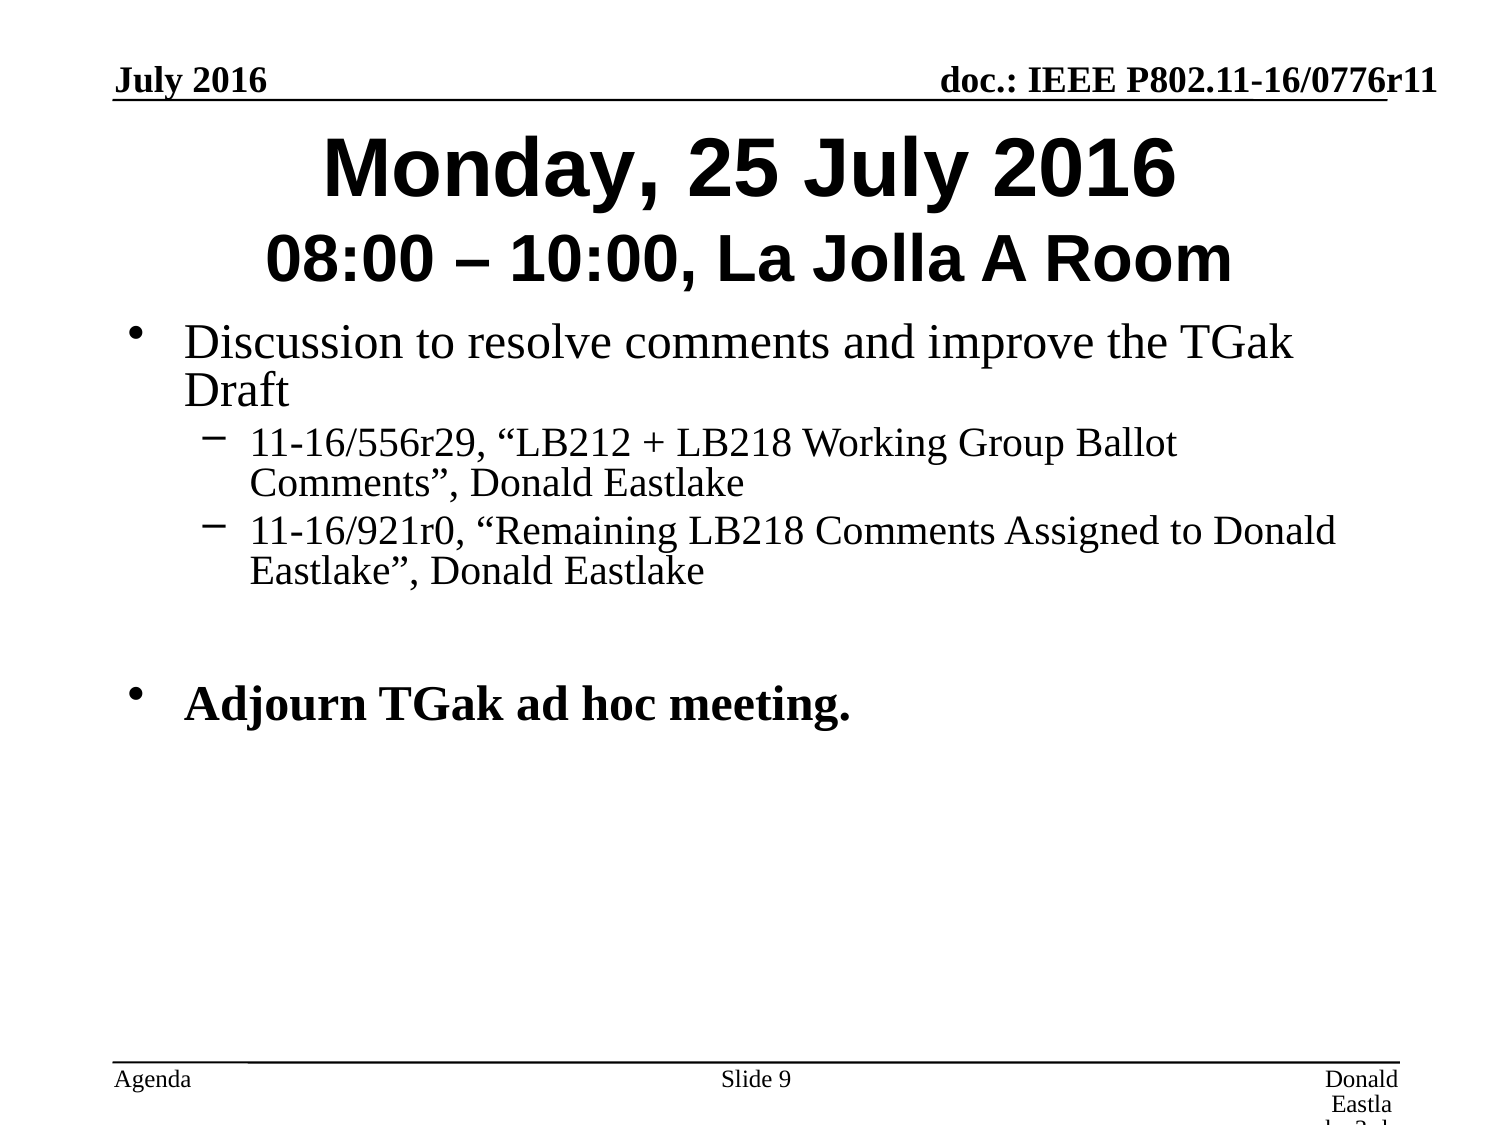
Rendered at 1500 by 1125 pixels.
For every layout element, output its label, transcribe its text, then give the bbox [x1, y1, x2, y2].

slide_number Slide 9 [712, 1063, 800, 1093]
title Monday, 25 July 2016 08:00 – 10:00, La Jolla A Room [112, 112, 1388, 288]
footer Donald Eastlake 3rd, Huawei Technologies [1325, 1063, 1402, 1093]
list Discussion to resolve comments and improve the TGak Draft 11-16/556r29, “LB212 + LB218 Working Group Ballot Comments”, Donald Eastlake 11-16/921r0, “Remaining LB218 Comments Assigned to Donald Eastlake”, Donald Eastlake Adjourn TGak ad hoc meeting. [112, 312, 1413, 1063]
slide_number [114, 54, 290, 100]
